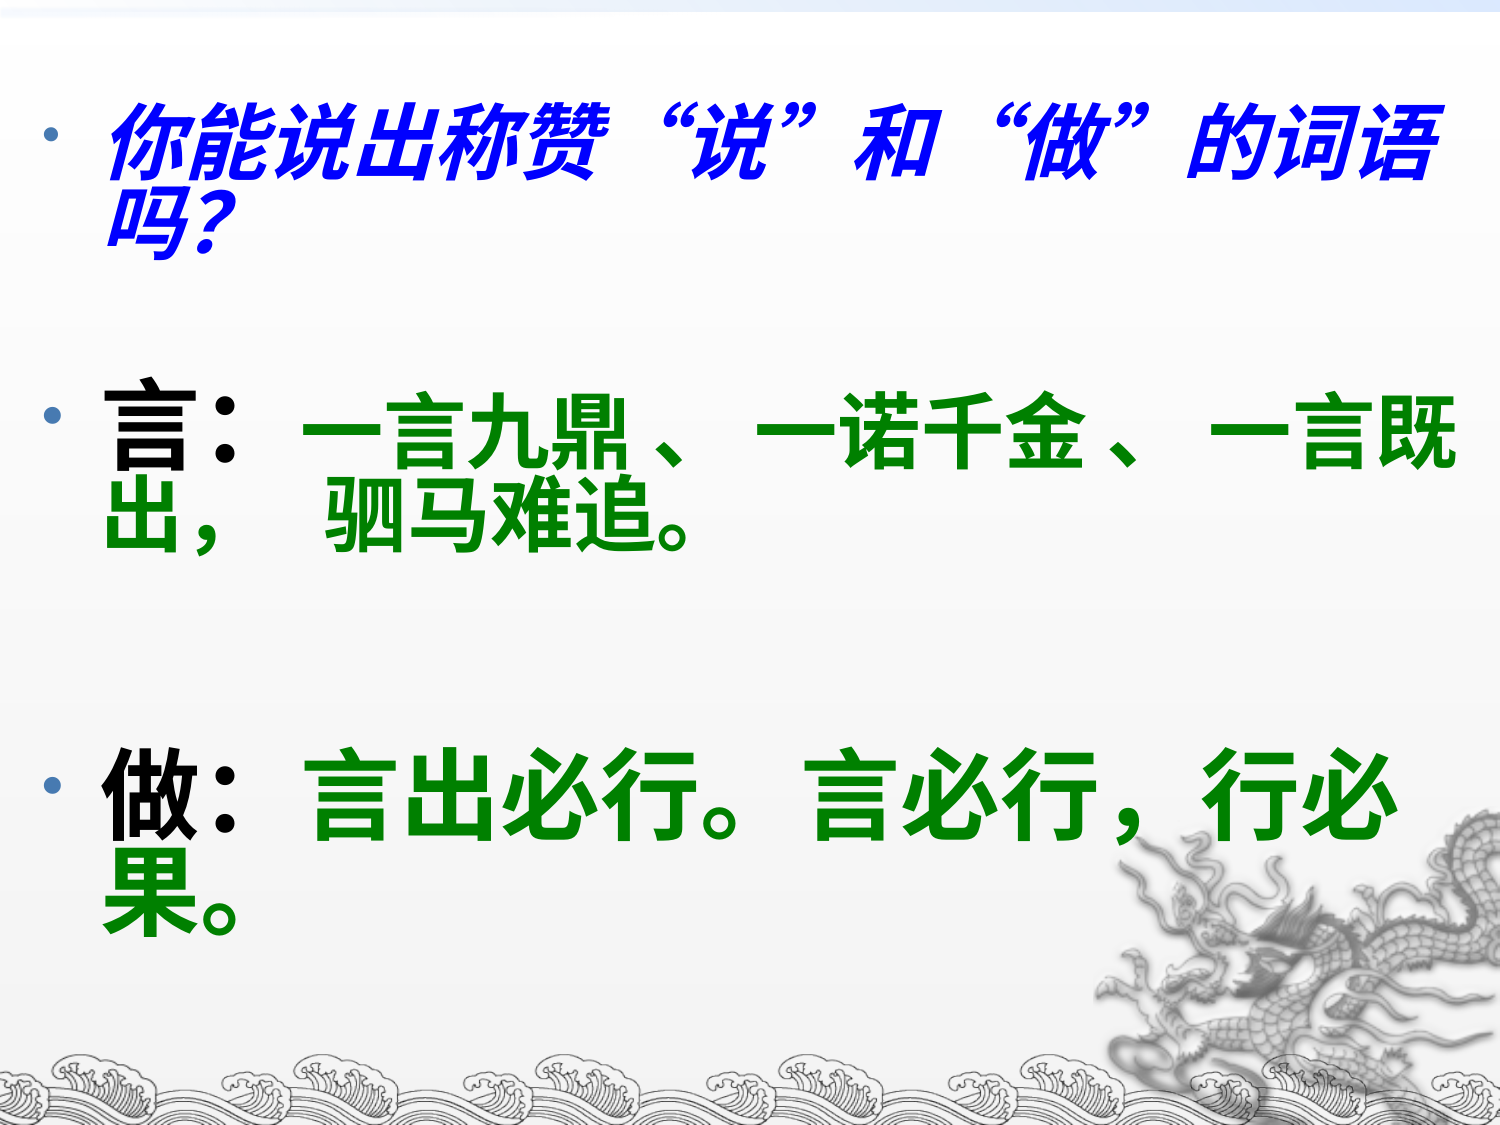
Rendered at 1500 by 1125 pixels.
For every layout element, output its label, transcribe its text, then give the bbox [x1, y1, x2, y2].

list 你能说出称赞“说”和“做”的词语吗？ 言：一言九鼎 、 一诺千金 、 一言既出， 驷马难追。 做：言出必行。言必行，行必果。 [29, 101, 1500, 1048]
